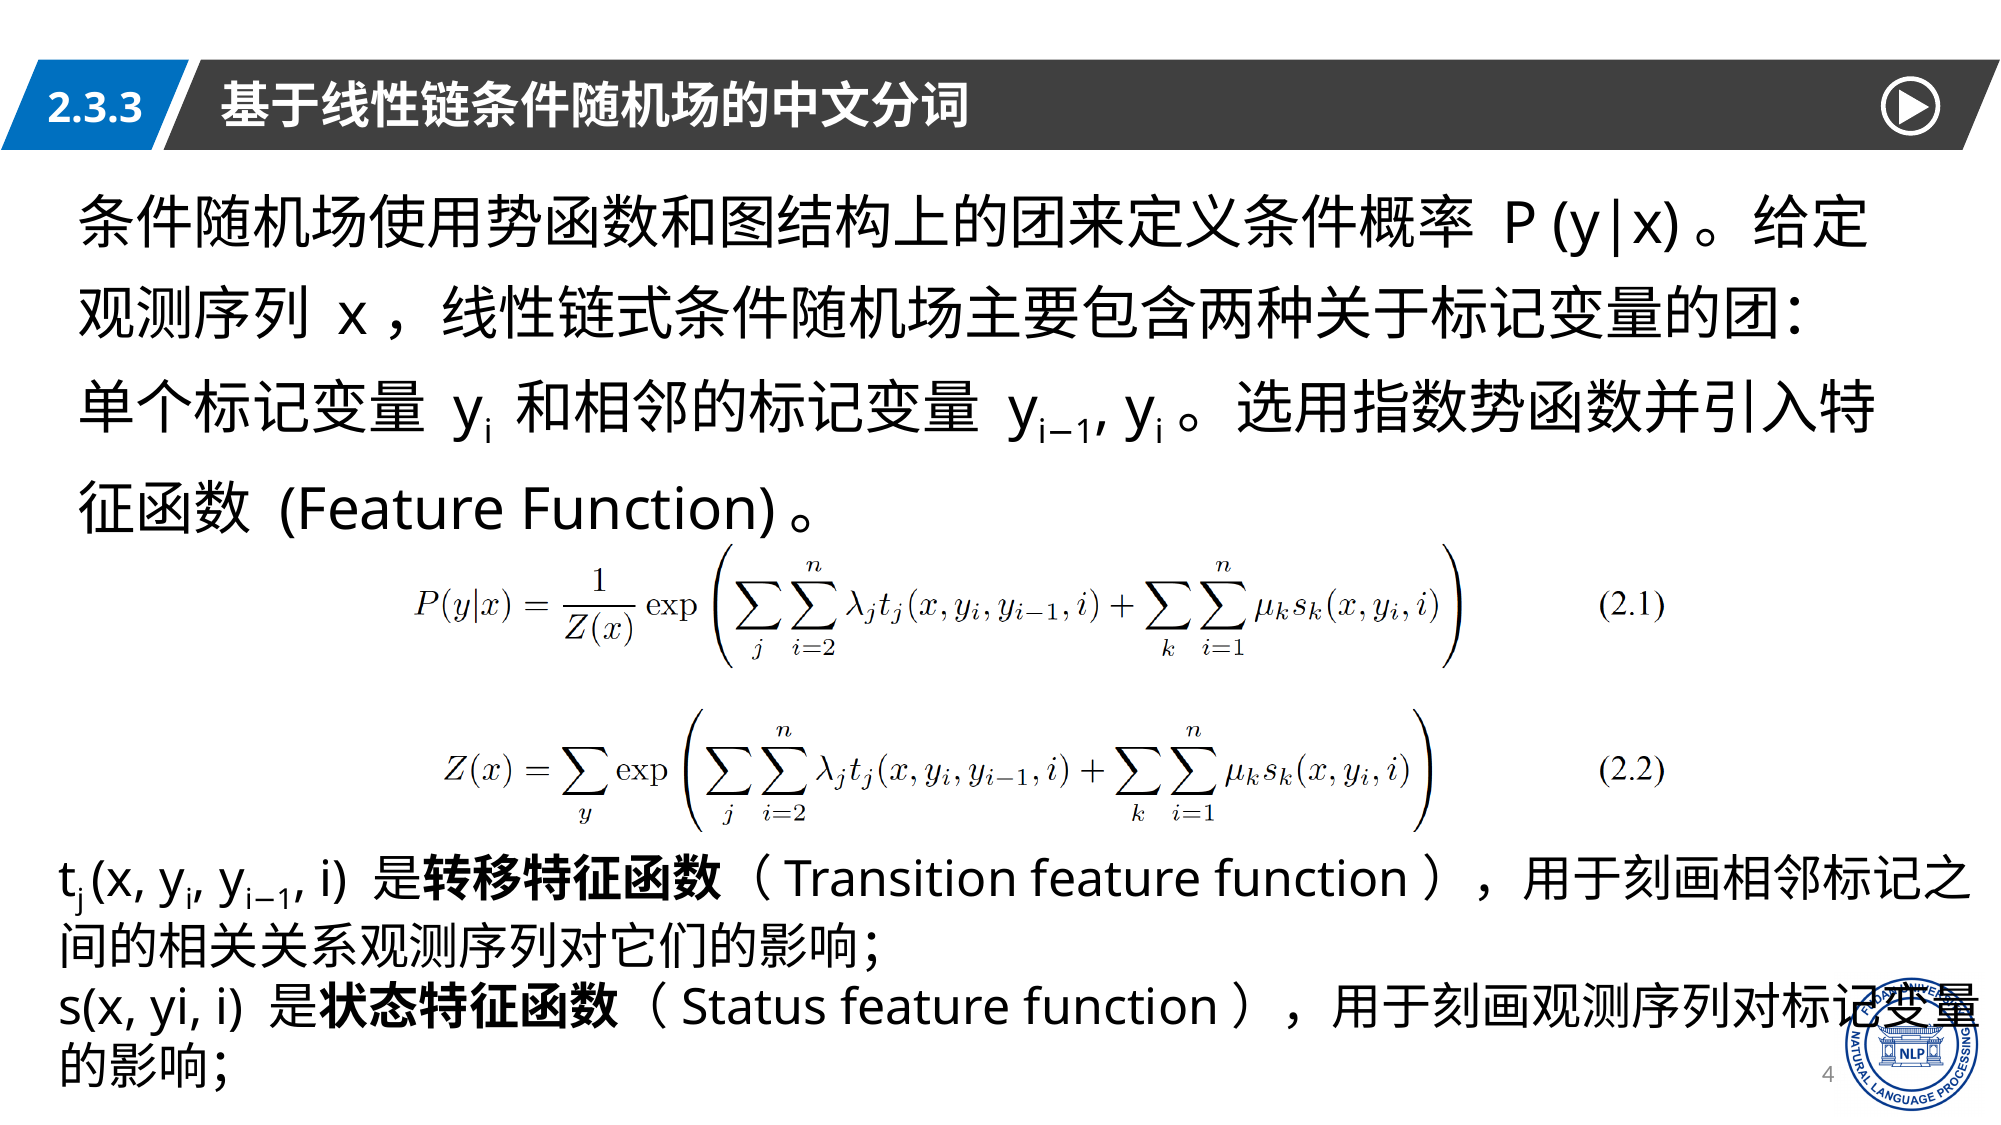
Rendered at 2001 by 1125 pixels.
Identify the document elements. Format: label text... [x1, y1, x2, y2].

text_box 条件随机场使用势函数和图结构上的团来定义条件概率 P (y|x)。给定观测序列 x，线性链式条件随机场主要包含两种关于标记变量的团：单个标记变量 yi 和相邻的标记变量 yi−1, yi。选用指数势函数并引入特征函数 (Feature Function)。 [62, 157, 1900, 549]
text_box [32, 59, 189, 120]
picture [399, 515, 1700, 832]
picture [1834, 1103, 1985, 1117]
text_box tj (x, yi, yi−1, i) 是转移特征函数（Transition feature function），用于刻画相邻标记之间的相关关系观测序列对它们的影响； s(x, yi, i) 是状态特征函数（Status feature function），用于刻画观测序列对标记变量的影响； [44, 839, 2000, 1103]
text_box 2.3.3 [26, 73, 164, 138]
text_box [1, 89, 157, 150]
text_box [163, 59, 2000, 150]
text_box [1883, 78, 1939, 134]
text_box 基于线性链条件随机场的中文分词 [205, 66, 986, 142]
